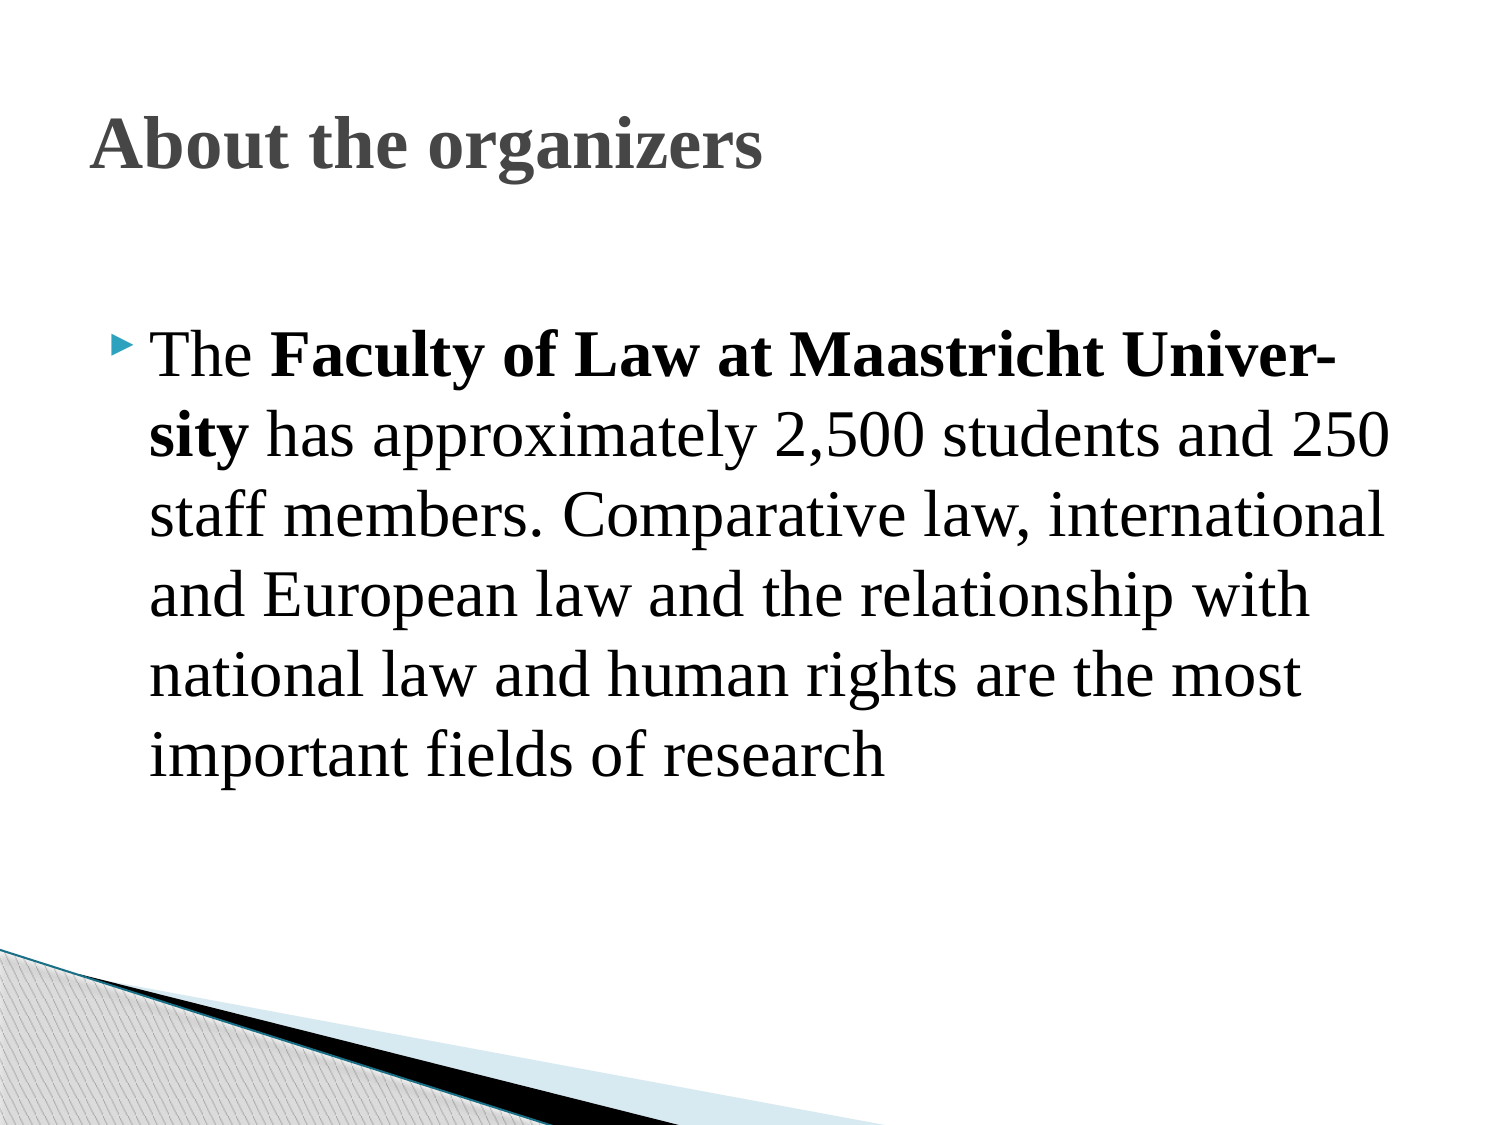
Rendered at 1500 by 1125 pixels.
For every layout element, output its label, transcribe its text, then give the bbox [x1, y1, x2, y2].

list The Faculty of Law at Maastricht Univer-sity has approximately 2,500 students and 250 staff members. Comparative law, international and European law and the relationship with national law and human rights are the most important fields of research [75, 302, 1425, 986]
title About the organizers [75, 45, 1425, 233]
